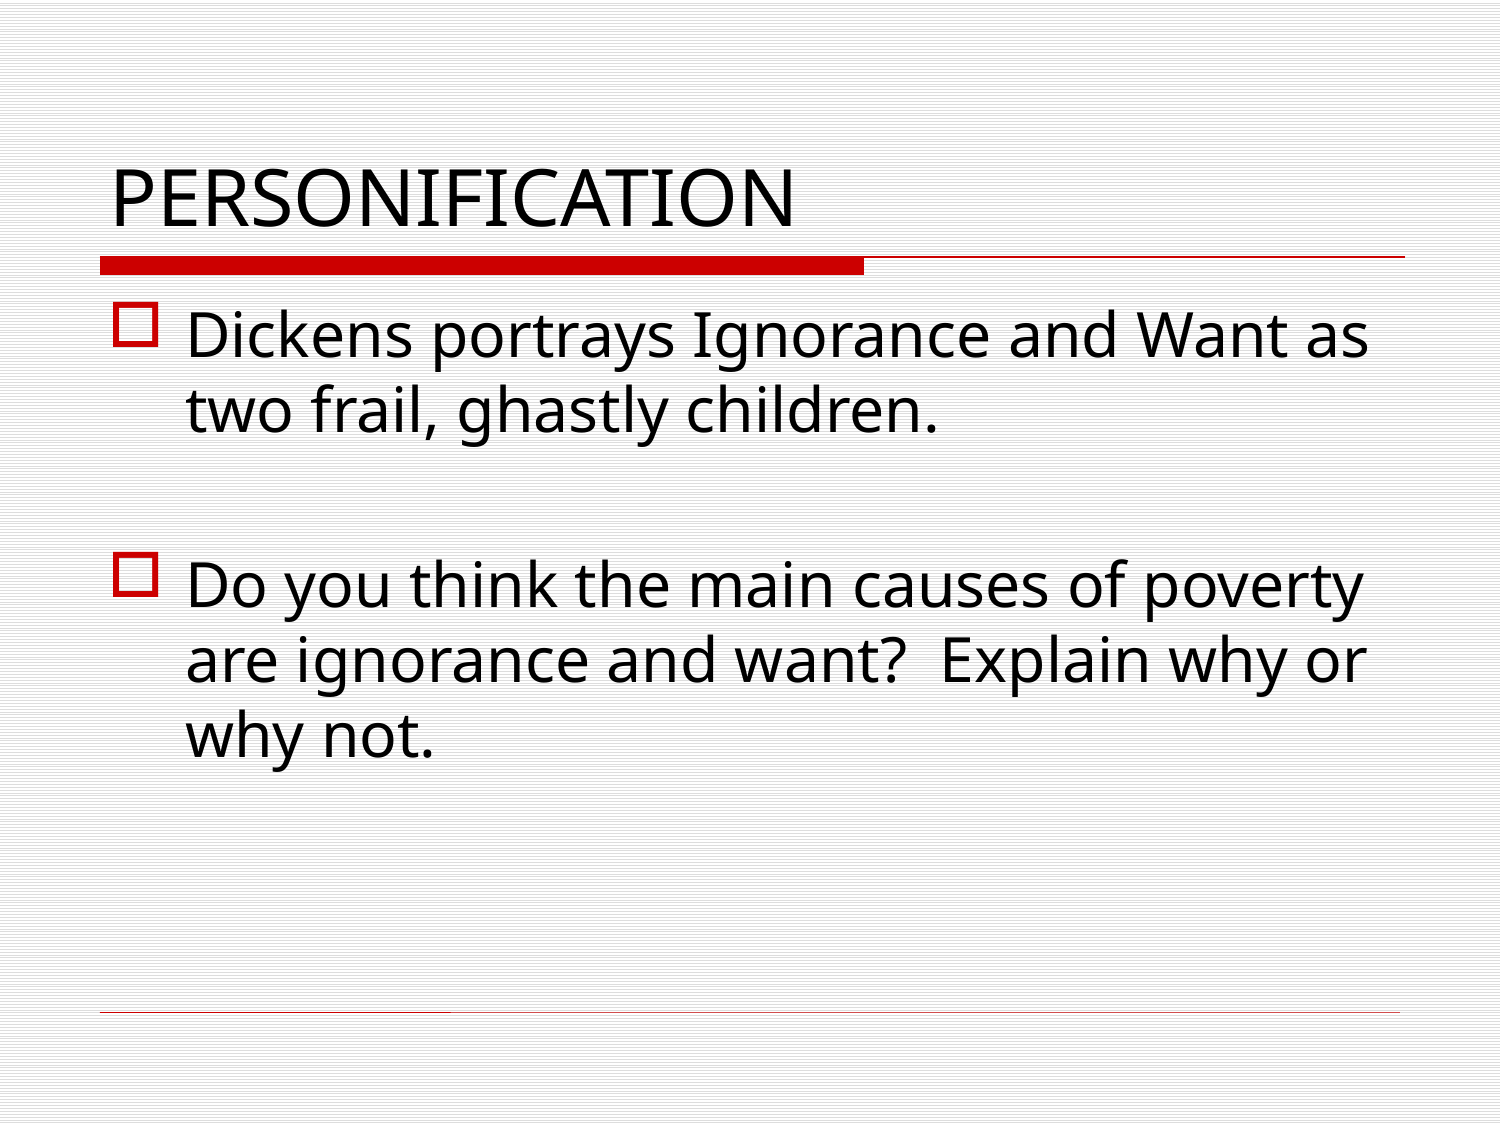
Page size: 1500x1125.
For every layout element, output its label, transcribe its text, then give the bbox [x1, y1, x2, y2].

title PERSONIFICATION [94, 50, 1407, 250]
list Dickens portrays Ignorance and Want as two frail, ghastly children. Do you think the main causes of poverty are ignorance and want? Explain why or why not. [92, 287, 1406, 988]
